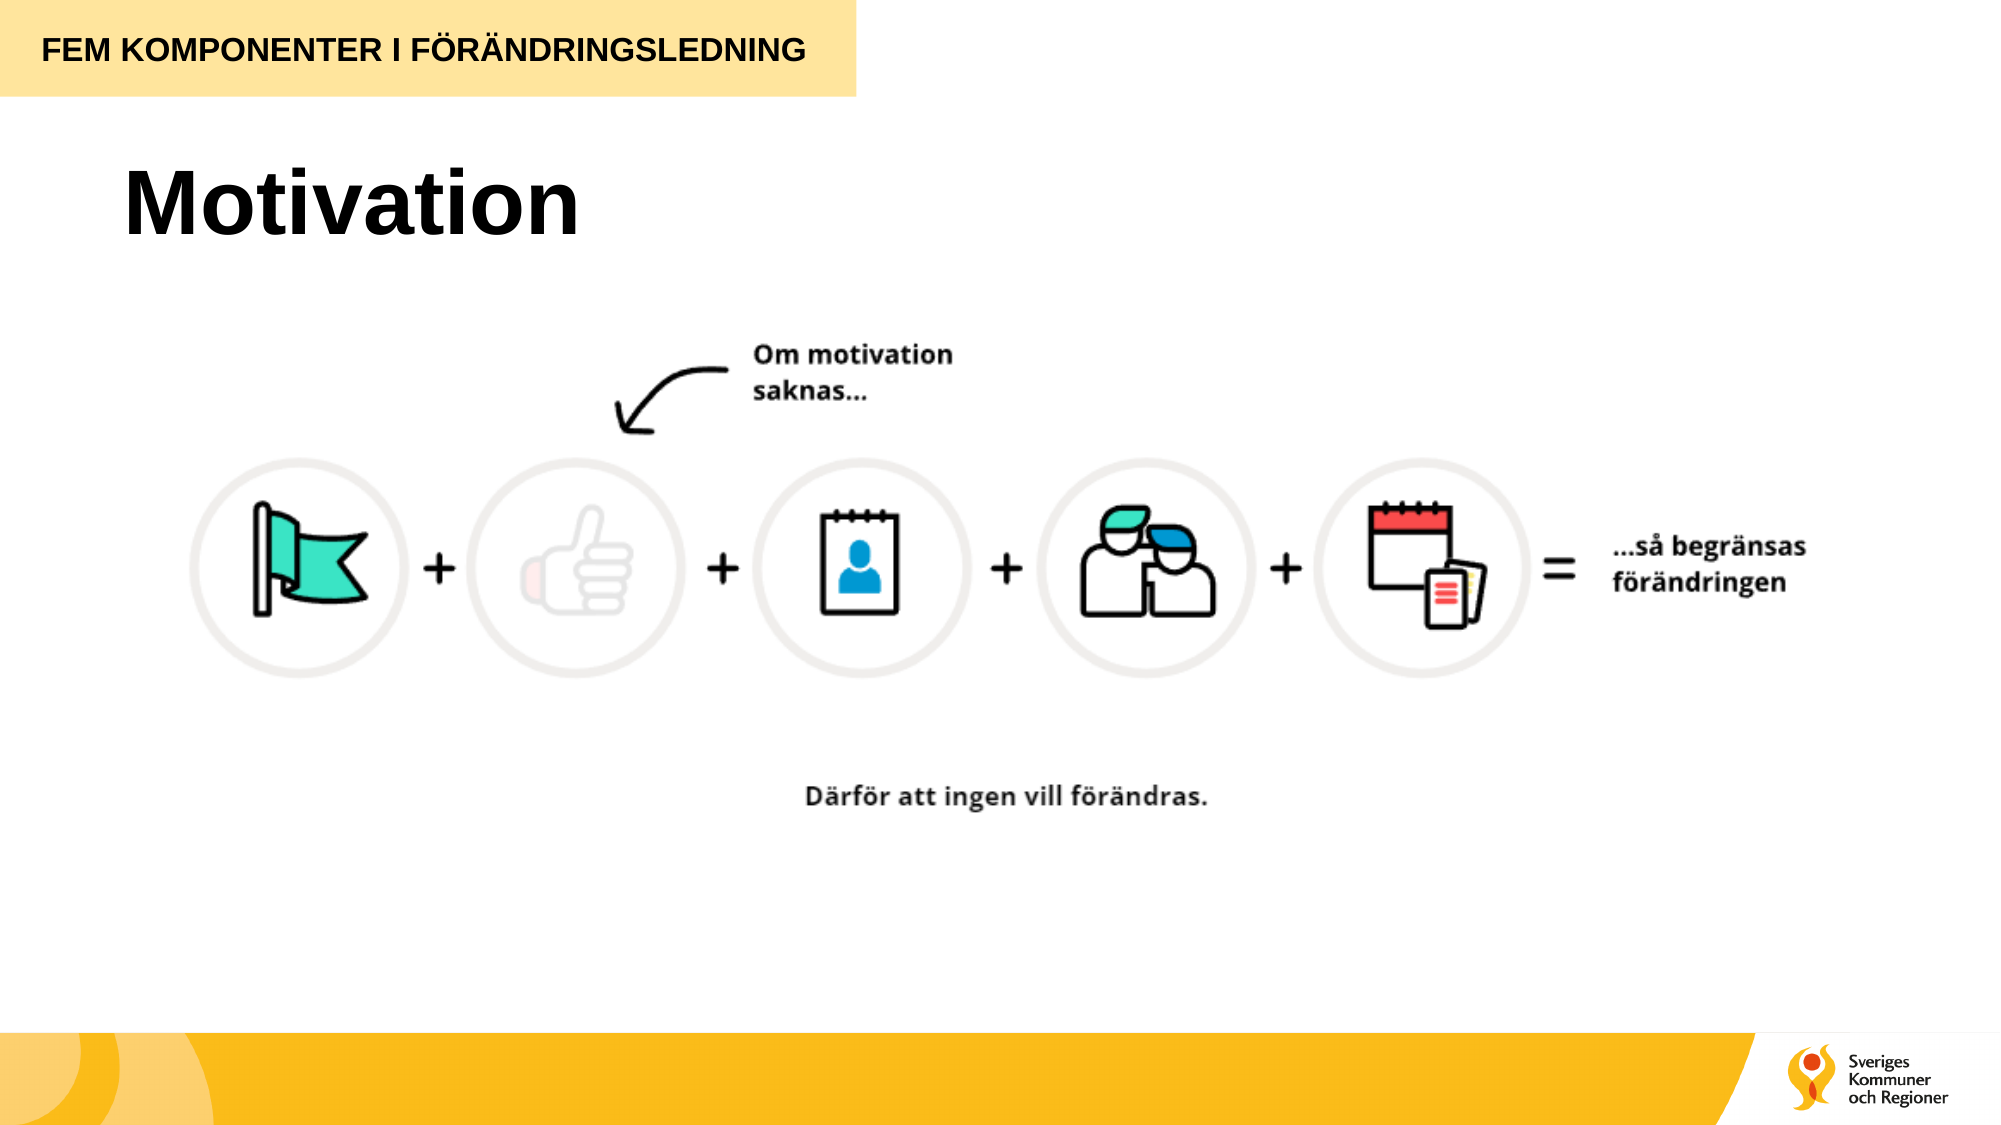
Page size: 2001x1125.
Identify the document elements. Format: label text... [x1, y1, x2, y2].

picture [0, 0, 2000, 1125]
text_box FEM KOMPONENTER I FÖRÄNDRINGSLEDNING [0, 0, 857, 98]
title Motivation [108, 143, 1686, 295]
